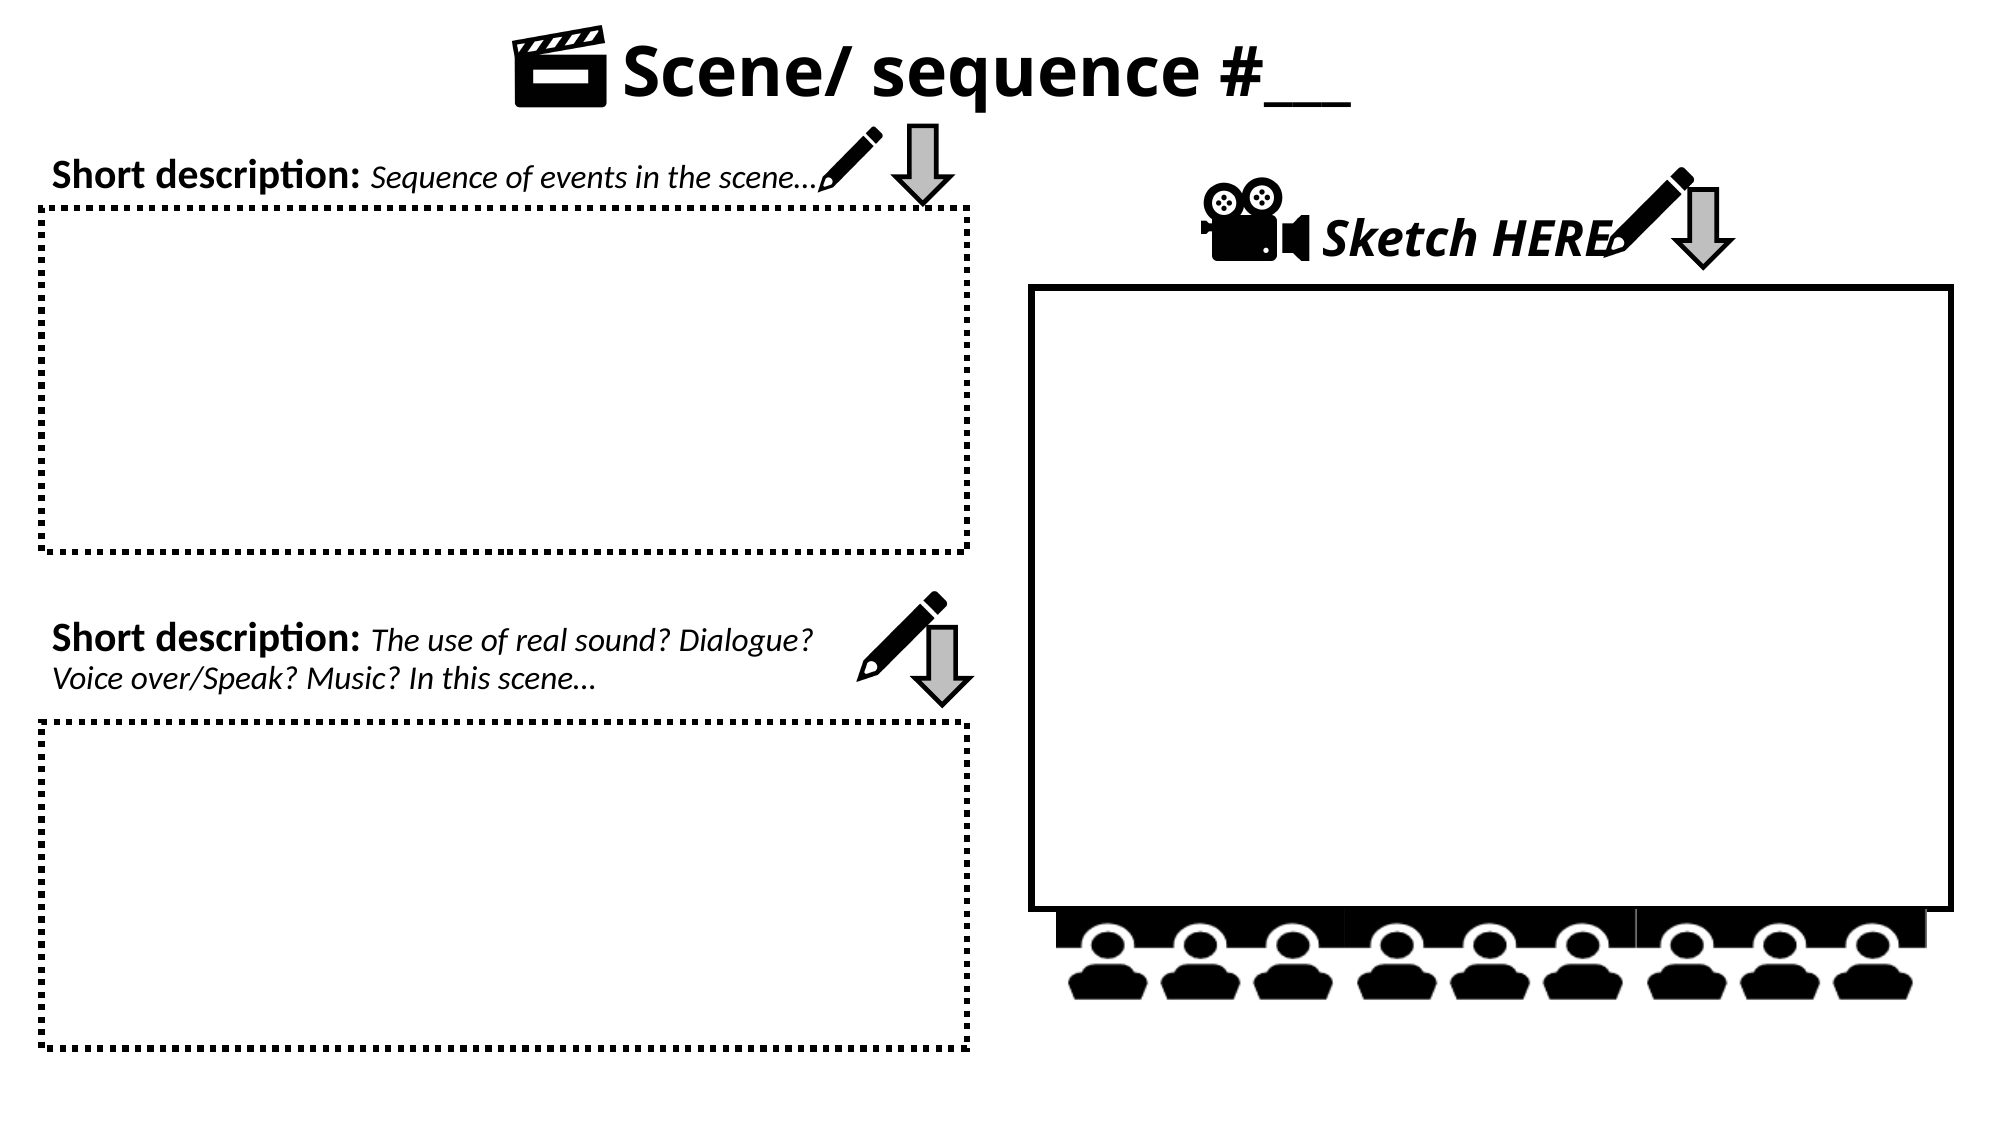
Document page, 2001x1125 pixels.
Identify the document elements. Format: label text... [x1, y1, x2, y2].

text_box [926, 626, 972, 707]
picture [1594, 158, 1703, 267]
picture [504, 11, 614, 121]
list Short description: Sequence of events in the scene… Short description: The use of real sound? Dialogue? Voice over/Speak? Music? In this scene… [36, 145, 903, 1104]
title Scene/ sequence #___ [607, 10, 1387, 120]
text_box [40, 721, 968, 1049]
text_box [40, 207, 968, 553]
text_box [1031, 286, 1952, 910]
text_box [893, 124, 953, 206]
picture [847, 582, 956, 691]
picture [1190, 154, 1320, 284]
picture [1056, 909, 1927, 1011]
text_box [1701, 188, 1733, 269]
picture [811, 120, 889, 199]
text_box Sketch HERE [1320, 199, 1640, 275]
